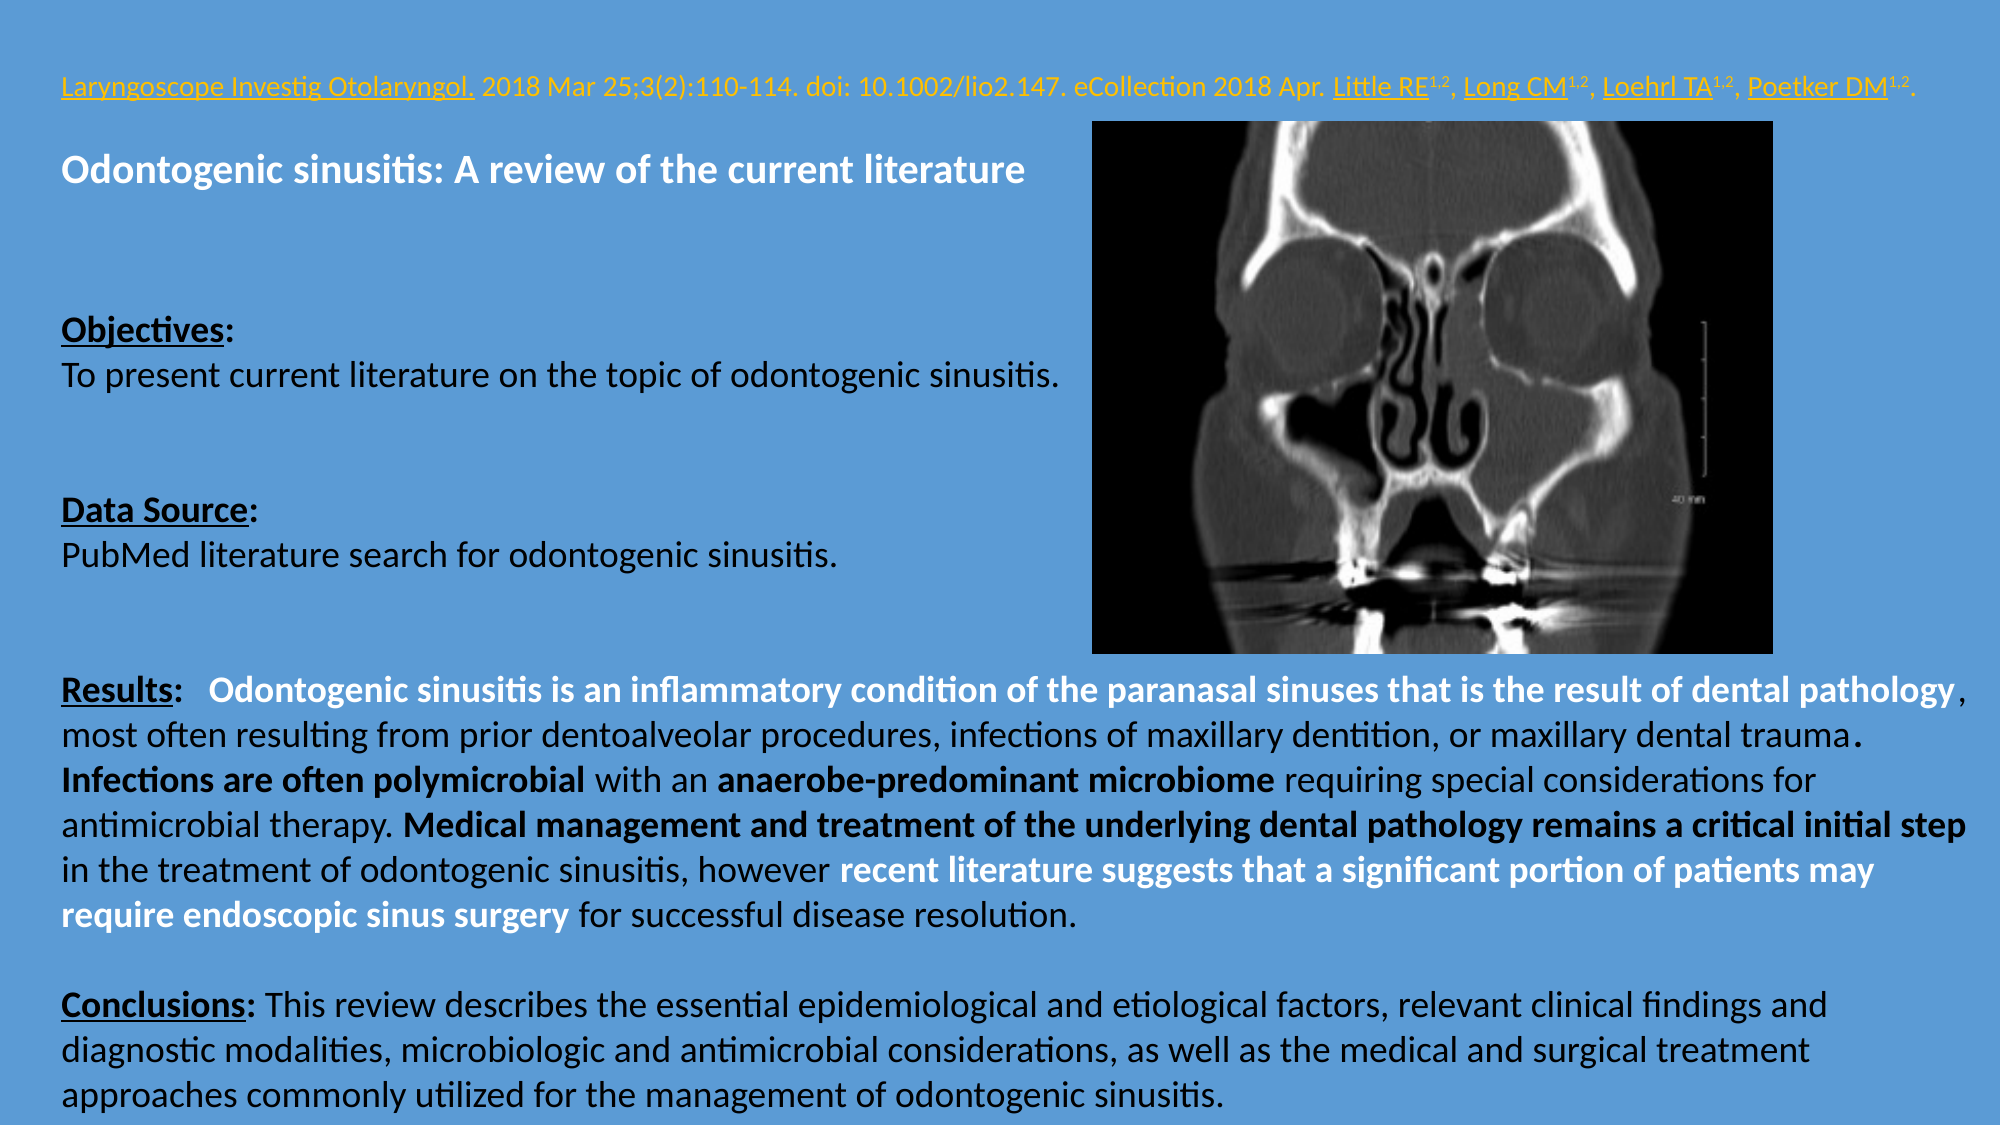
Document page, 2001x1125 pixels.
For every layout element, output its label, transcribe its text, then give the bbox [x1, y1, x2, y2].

text_box Objectives: To present current literature on the topic of odontogenic sinusitis. Data Source: PubMed literature search for odontogenic sinusitis. Results: Odontogenic sinusitis is an inflammatory condition of the paranasal sinuses that is the result of dental pathology, most often resulting from prior dentoalveolar procedures, infections of maxillary dentition, or maxillary dental trauma. Infections are often polymicrobial with an anaerobe-predominant microbiome requiring special considerations for antimicrobial therapy. Medical management and treatment of the underlying dental pathology remains a critical initial step in the treatment of odontogenic sinusitis, however recent literature suggests that a significant portion of patients may require endoscopic sinus surgery for successful disease resolution. Conclusions: This review describes the essential epidemiological and etiological factors, relevant clinical findings and diagnostic modalities, microbiologic and antimicrobial considerations, as well as the medical and surgical treatment approaches commonly utilized for the management of odontogenic sinusitis. [46, 297, 2000, 1122]
picture [1092, 121, 1773, 654]
text_box Laryngoscope Investig Otolaryngol. 2018 Mar 25;3(2):110-114. doi: 10.1002/lio2.147. eCollection 2018 Apr. Little RE1,2, Long CM1,2, Loehrl TA1,2, Poetker DM1,2. Odontogenic sinusitis: A review of the current literature [46, 19, 1948, 239]
